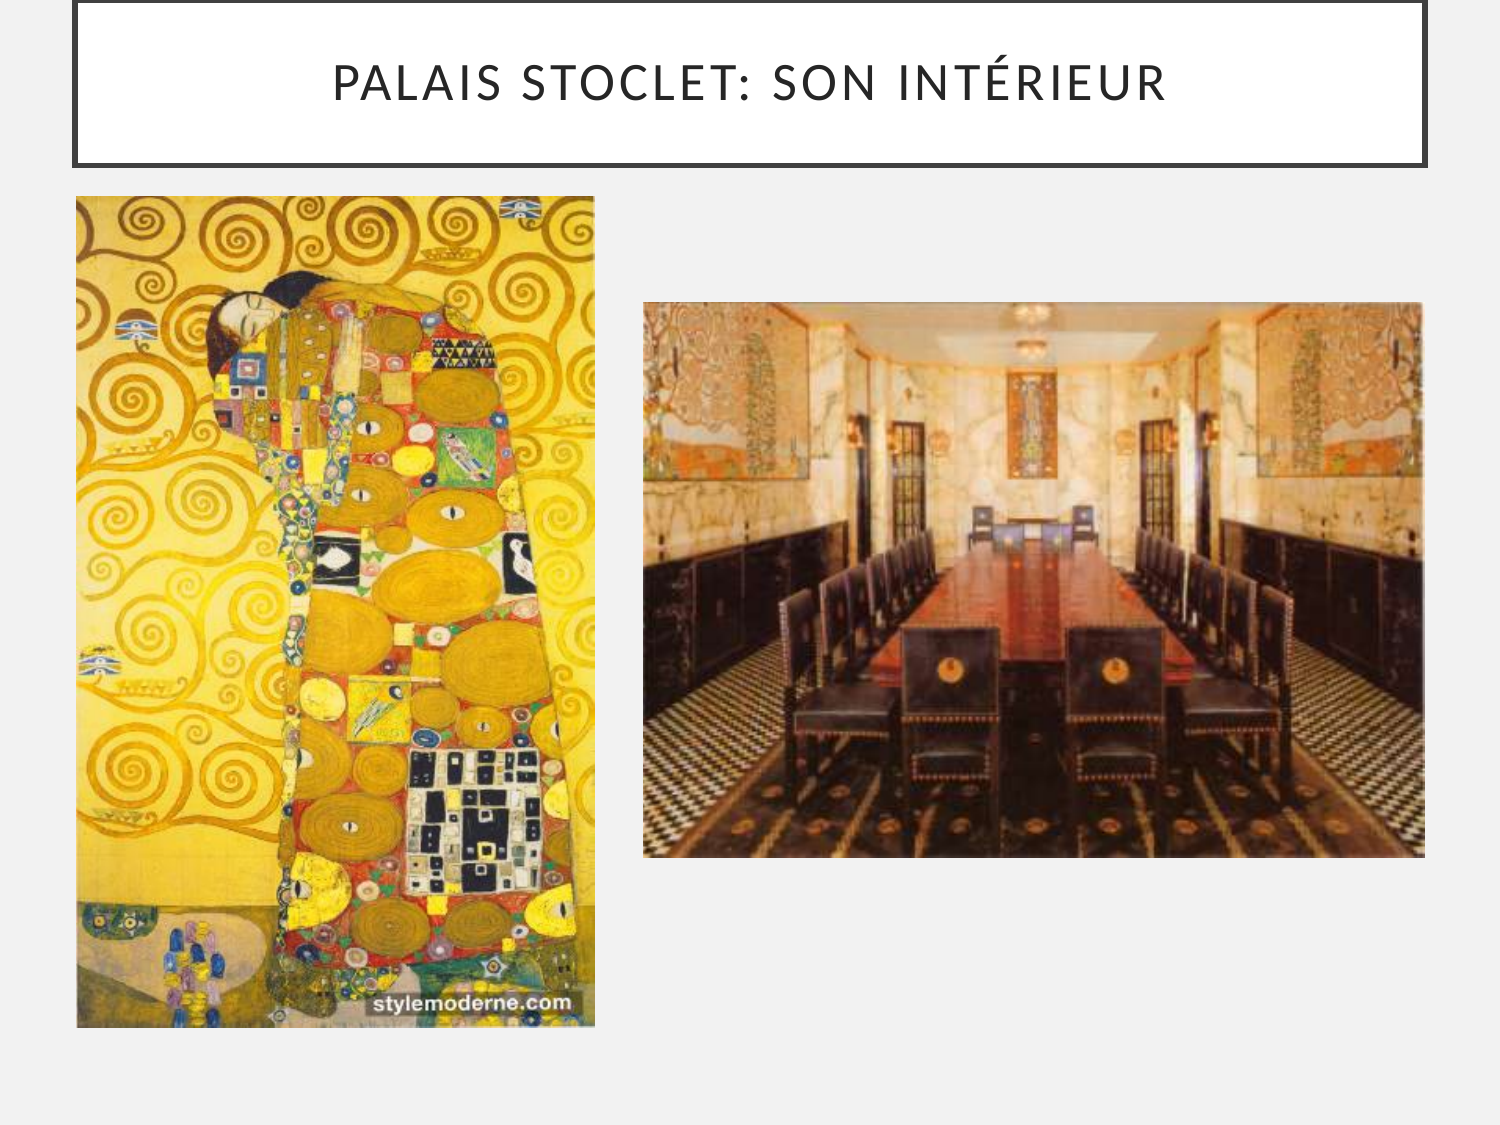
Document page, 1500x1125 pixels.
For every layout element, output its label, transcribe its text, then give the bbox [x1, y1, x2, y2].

title Palais Stoclet: son intérieur [72, 0, 1428, 168]
picture [76, 196, 595, 1028]
picture [643, 302, 1425, 858]
